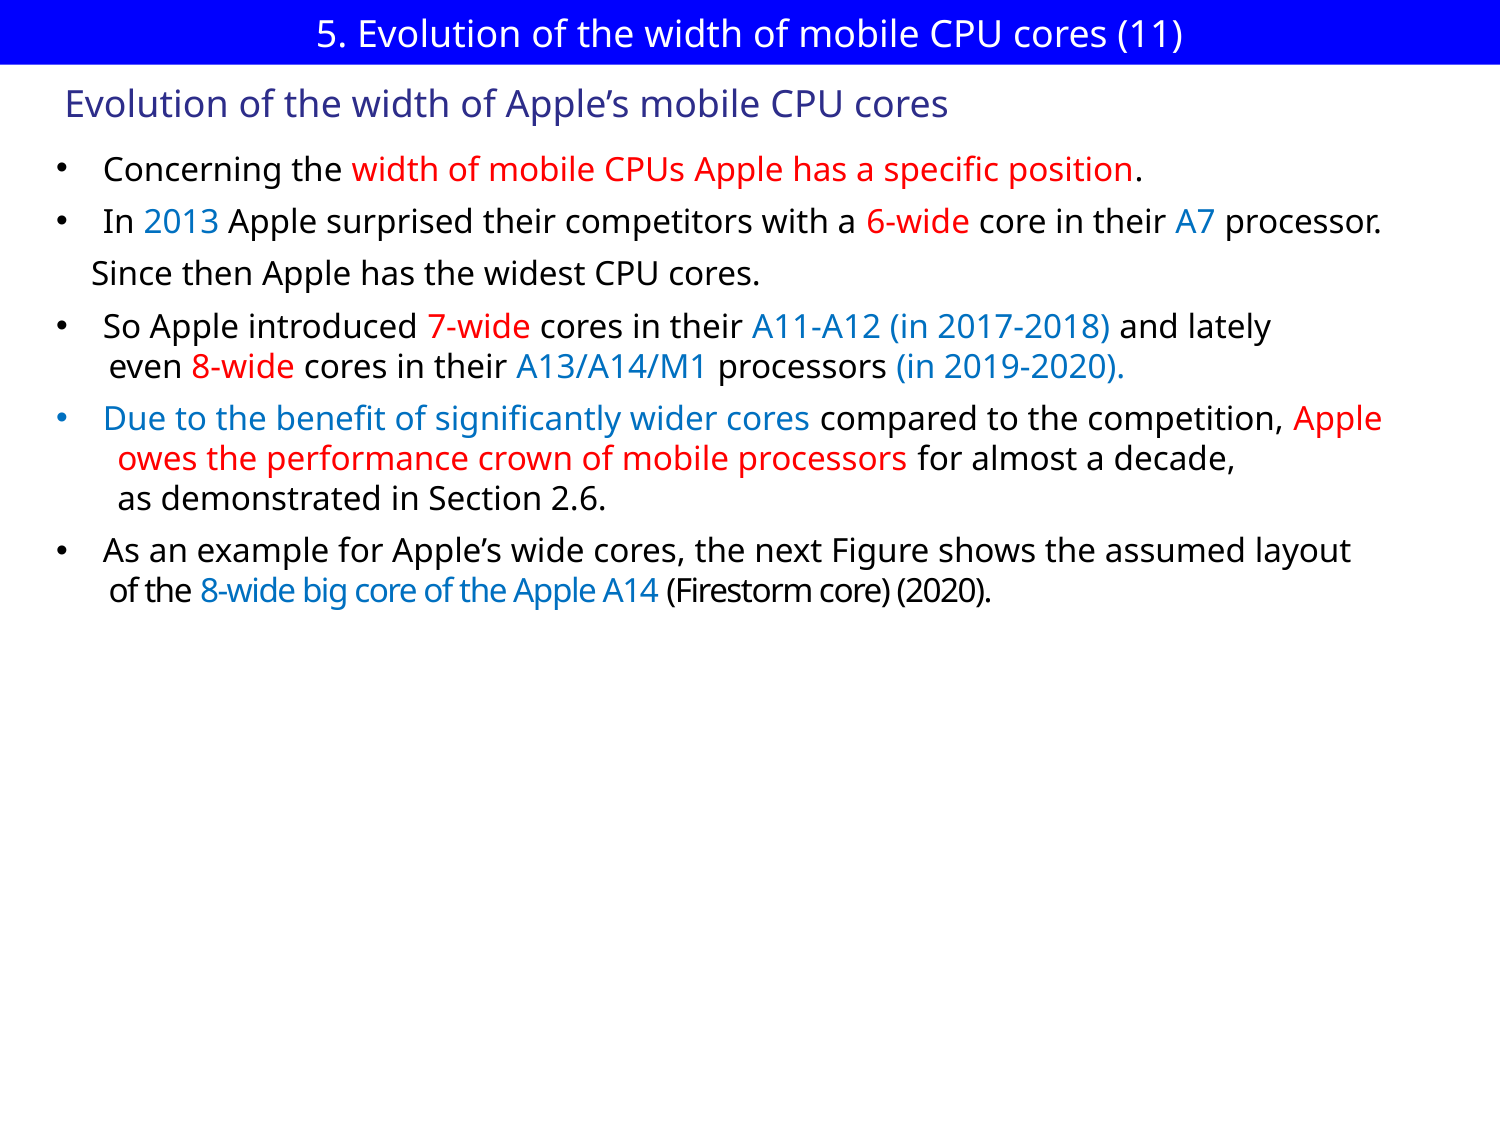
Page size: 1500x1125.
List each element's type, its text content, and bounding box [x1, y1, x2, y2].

text_box Concerning the width of mobile CPUs Apple has a specific position. In 2013 Apple surprised their competitors with a 6-wide core in their A7 processor. Since then Apple has the widest CPU cores. So Apple introduced 7-wide cores in their A11-A12 (in 2017-2018) and lately even 8-wide cores in their A13/A14/M1 processors (in 2019-2020). Due to the benefit of significantly wider cores compared to the competition, Apple owes the performance crown of mobile processors for almost a decade, as demonstrated in Section 2.6. As an example for Apple’s wide cores, the next Figure shows the assumed layout of the 8-wide big core of the Apple A14 (Firestorm core) (2020). [41, 140, 1500, 617]
text_box Evolution of the width of Apple’s mobile CPU cores [49, 72, 965, 132]
title 5. Evolution of the width of mobile CPU cores (11) [0, 0, 1500, 65]
